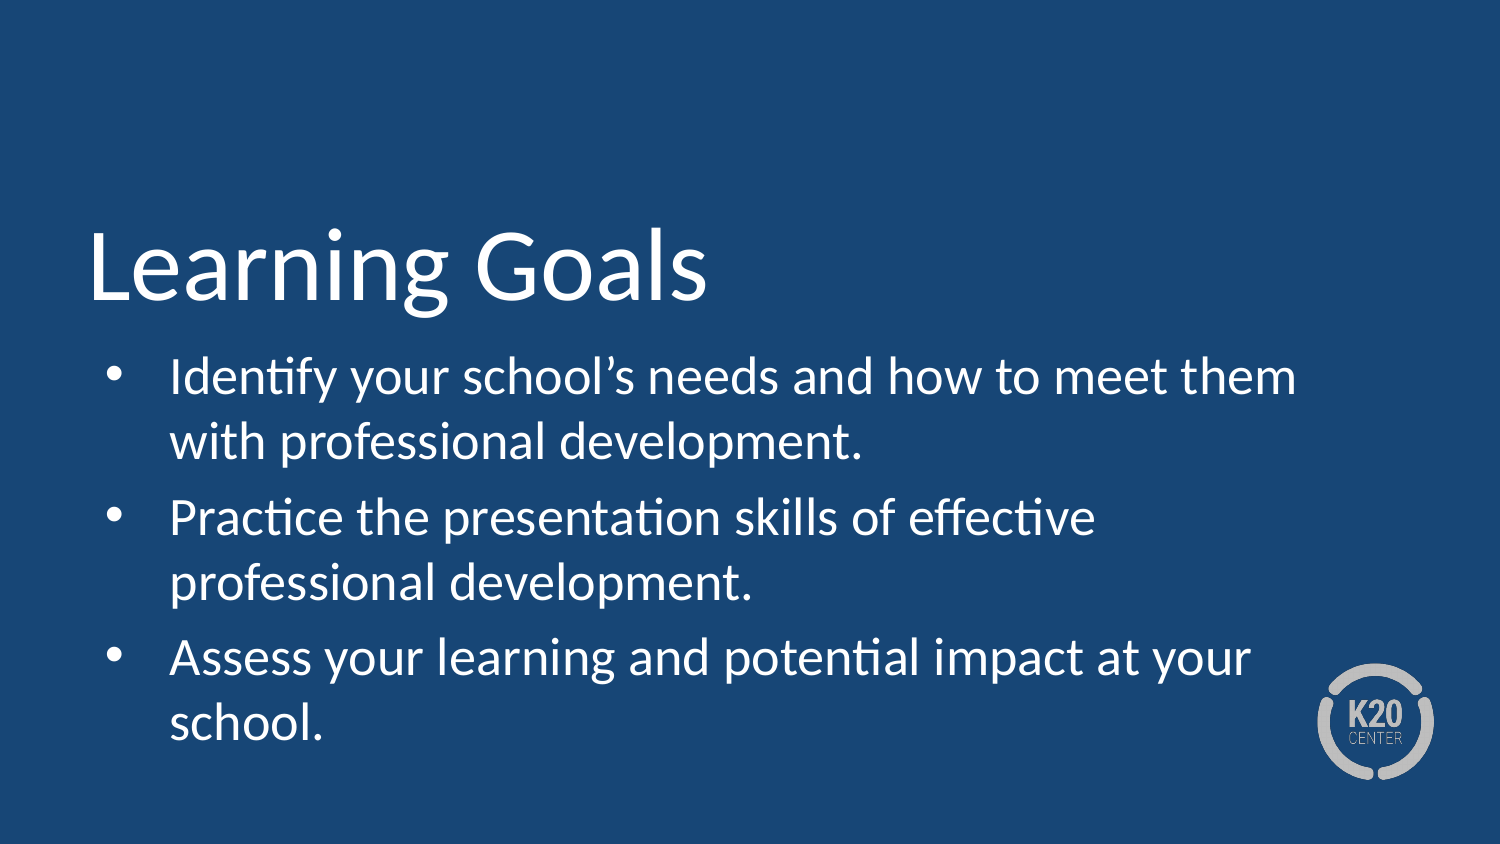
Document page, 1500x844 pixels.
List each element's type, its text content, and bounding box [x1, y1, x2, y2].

picture [1300, 646, 1451, 797]
title Learning Goals [86, 153, 1362, 322]
list Identify your school’s needs and how to meet them with professional development. Practice the presentation skills of effective professional development. Assess your learning and potential impact at your school. [86, 332, 1362, 774]
